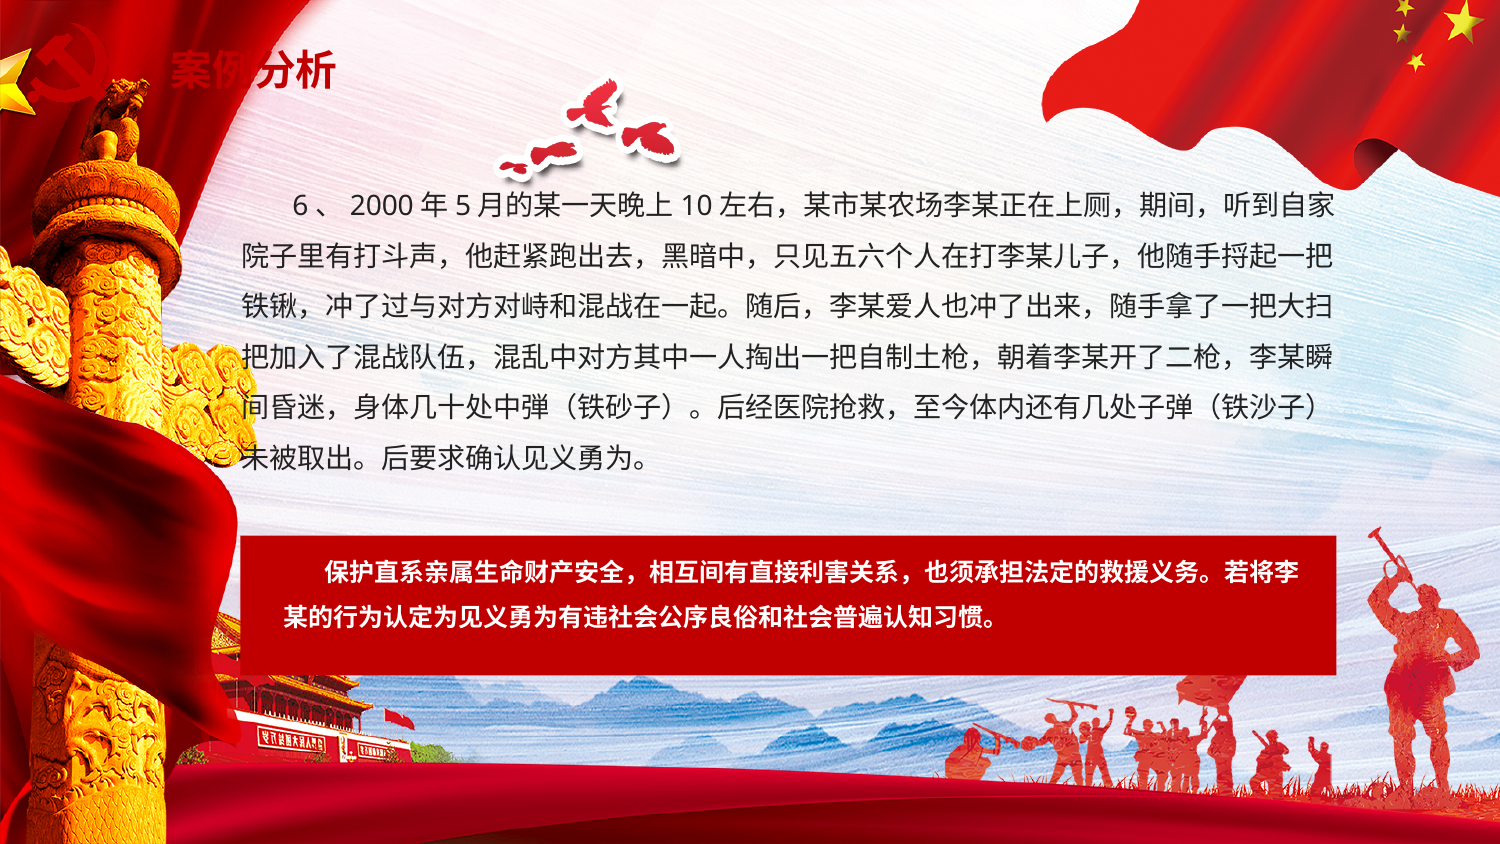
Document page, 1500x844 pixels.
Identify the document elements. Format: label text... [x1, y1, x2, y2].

text_box 案例分析 [117, 36, 1180, 102]
text_box 6、2000年5月的某一天晚上10左右，某市某农场李某正在上厕，期间，听到自家院子里有打斗声，他赶紧跑出去，黑暗中，只见五六个人在打李某儿子，他随手捋起一把铁锹，冲了过与对方对峙和混战在一起。随后，李某爱人也冲了出来，随手拿了一把大扫把加入了混战队伍，混乱中对方其中一人掏出一把自制土枪，朝着李某开了二枪，李某瞬间昏迷，身体几十处中弾（铁砂子）。后经医院抢救，至今体内还有几处子弹（铁沙子）未被取出。后要求确认见义勇为。 [226, 163, 1351, 482]
picture [0, 0, 1500, 844]
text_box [240, 534, 1337, 676]
